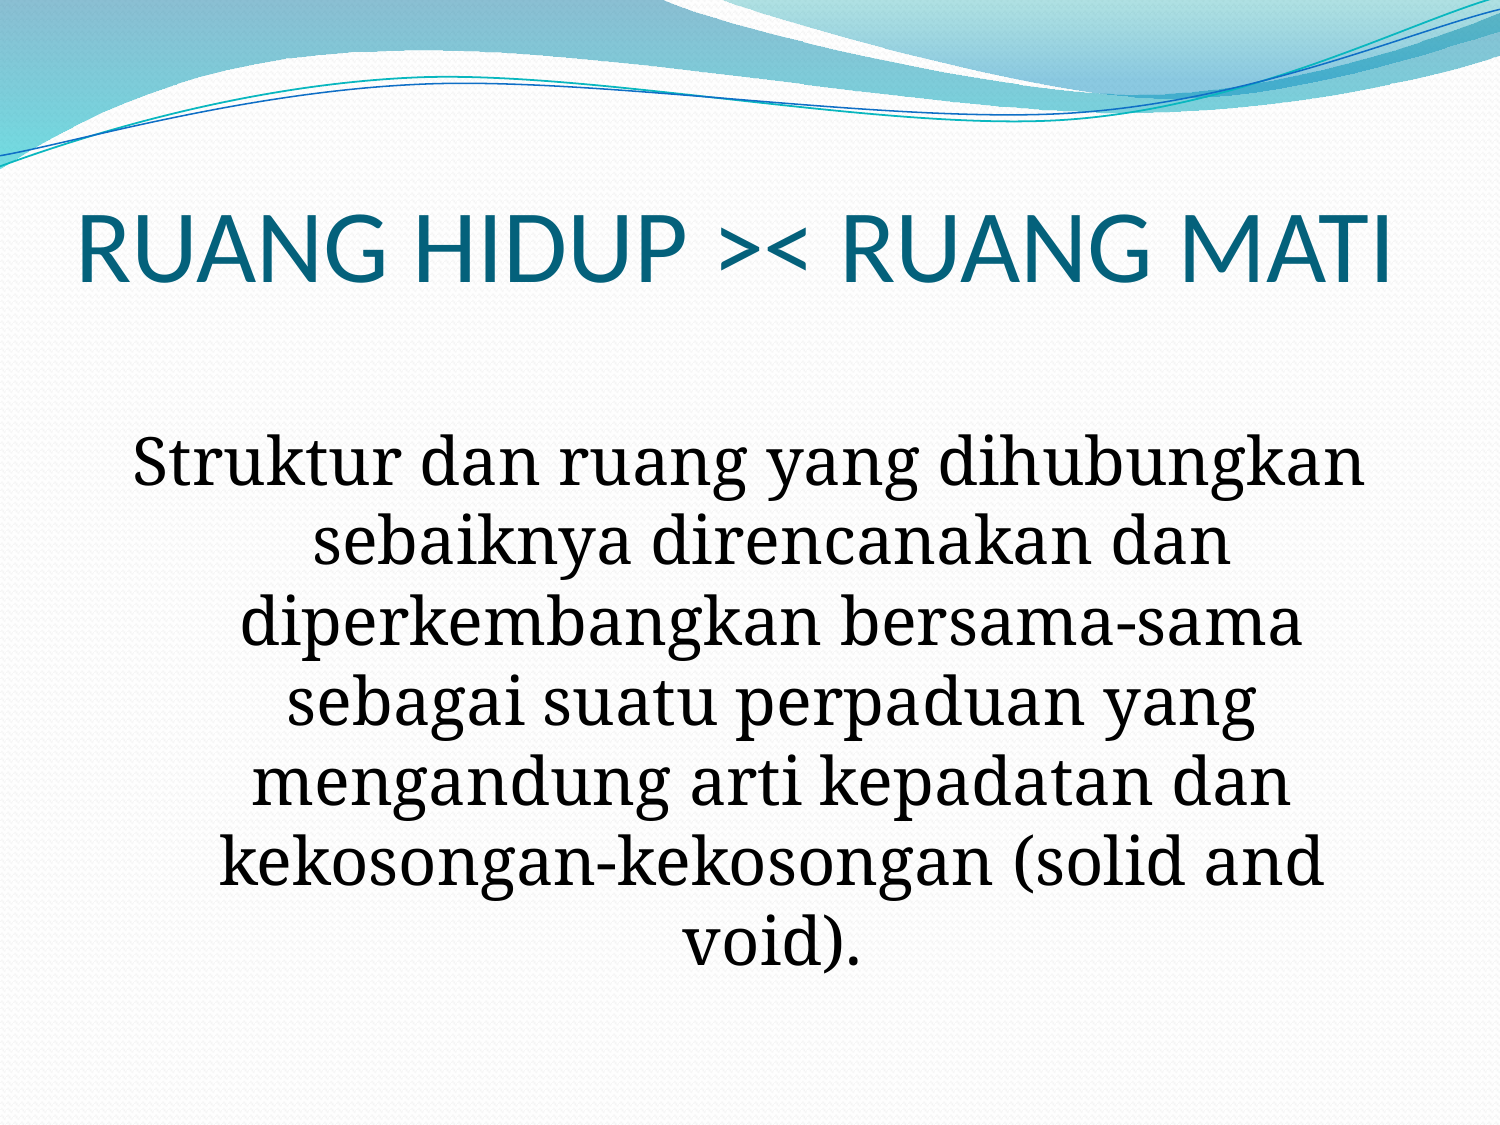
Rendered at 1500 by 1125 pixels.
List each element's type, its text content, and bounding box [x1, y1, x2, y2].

list Struktur dan ruang yang dihubungkan sebaiknya direncanakan dan diperkembangkan bersama-sama sebagai suatu perpaduan yang mengandung arti kepadatan dan kekosongan-kekosongan (solid and void). [75, 317, 1425, 1038]
title RUANG HIDUP >< RUANG MATI [75, 115, 1425, 303]
